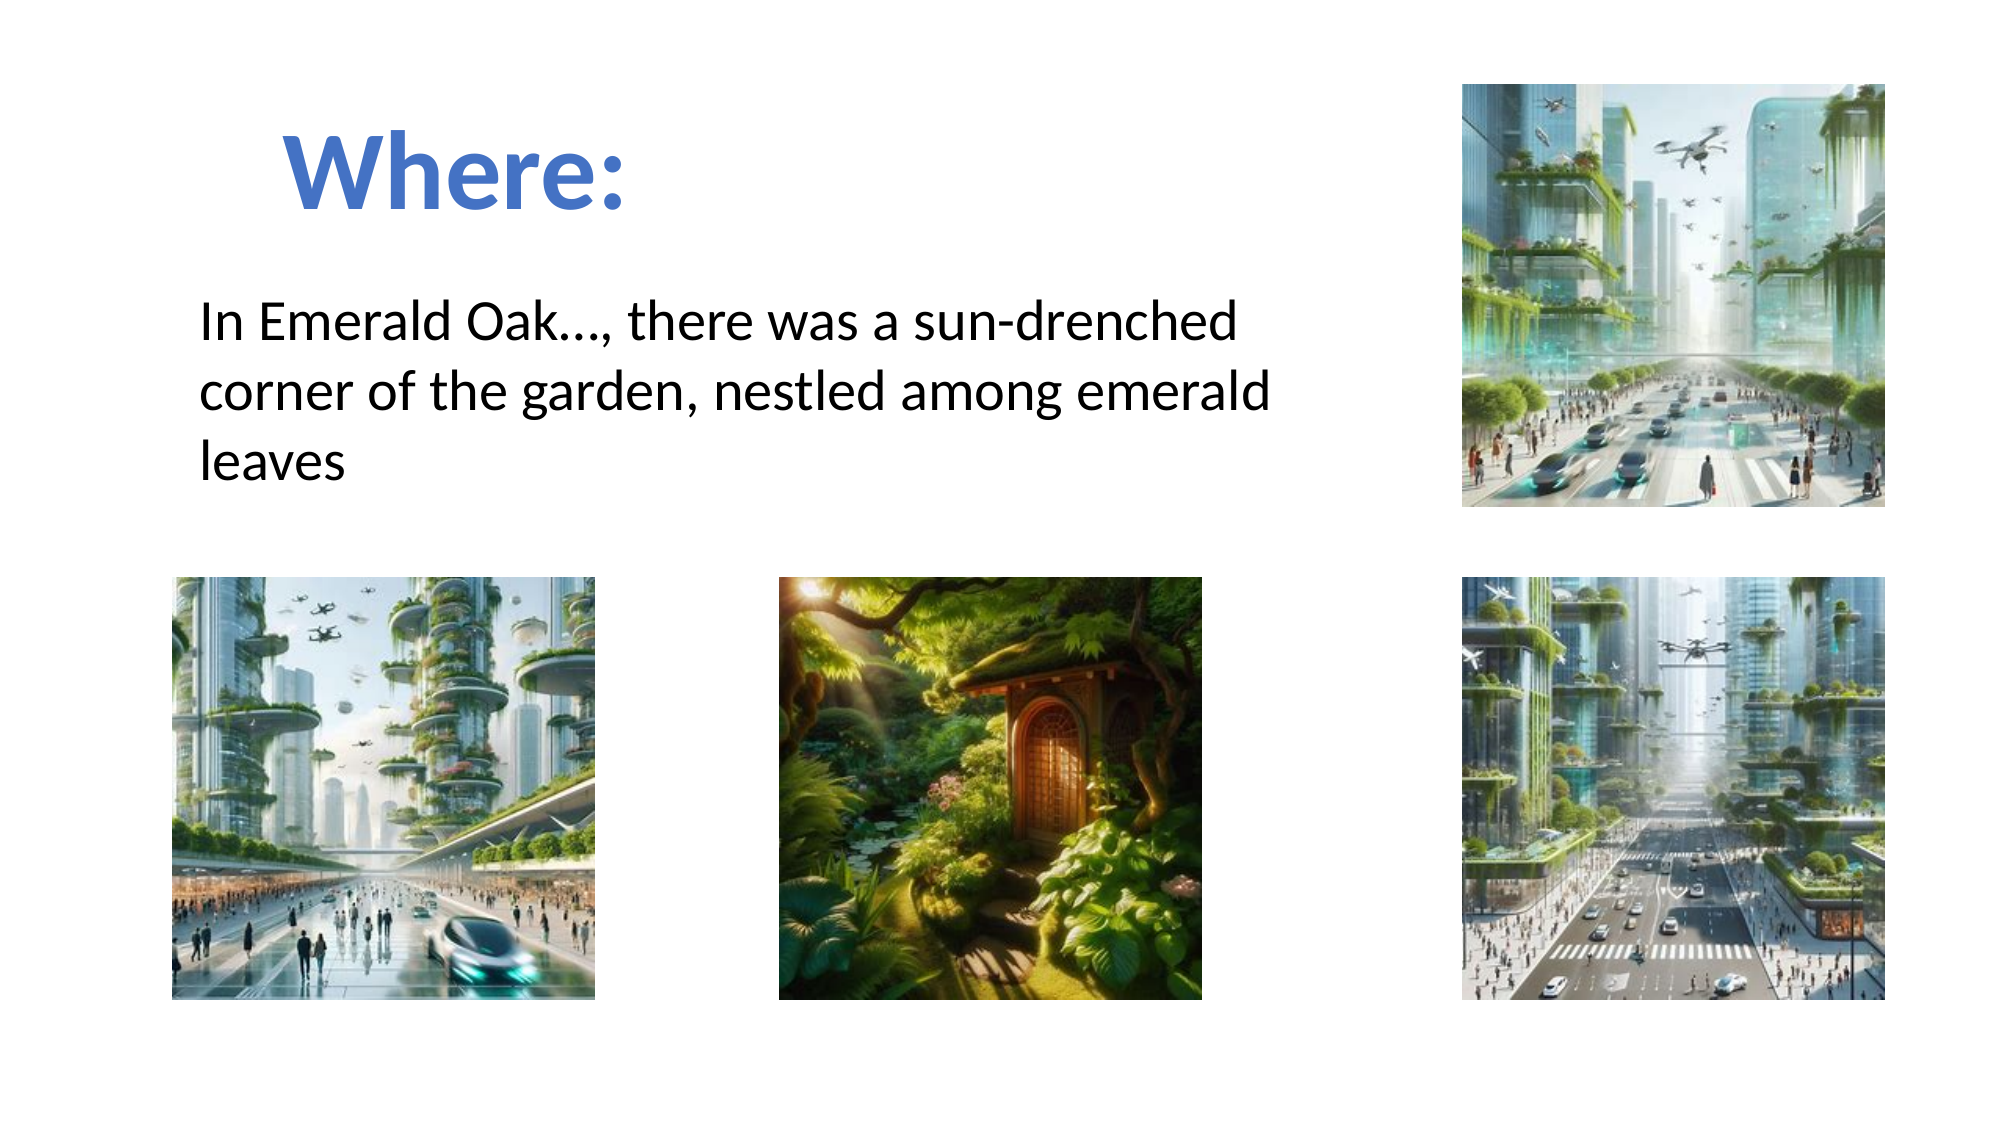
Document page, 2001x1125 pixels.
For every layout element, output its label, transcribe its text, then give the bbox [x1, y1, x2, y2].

picture [172, 577, 595, 1000]
text_box Where: [267, 89, 644, 240]
picture [779, 577, 1202, 1000]
picture [1462, 84, 1885, 507]
picture [1462, 577, 1885, 1000]
text_box In Emerald Oak…, there was a sun-drenched corner of the garden, nestled among emerald leaves [185, 274, 1375, 500]
